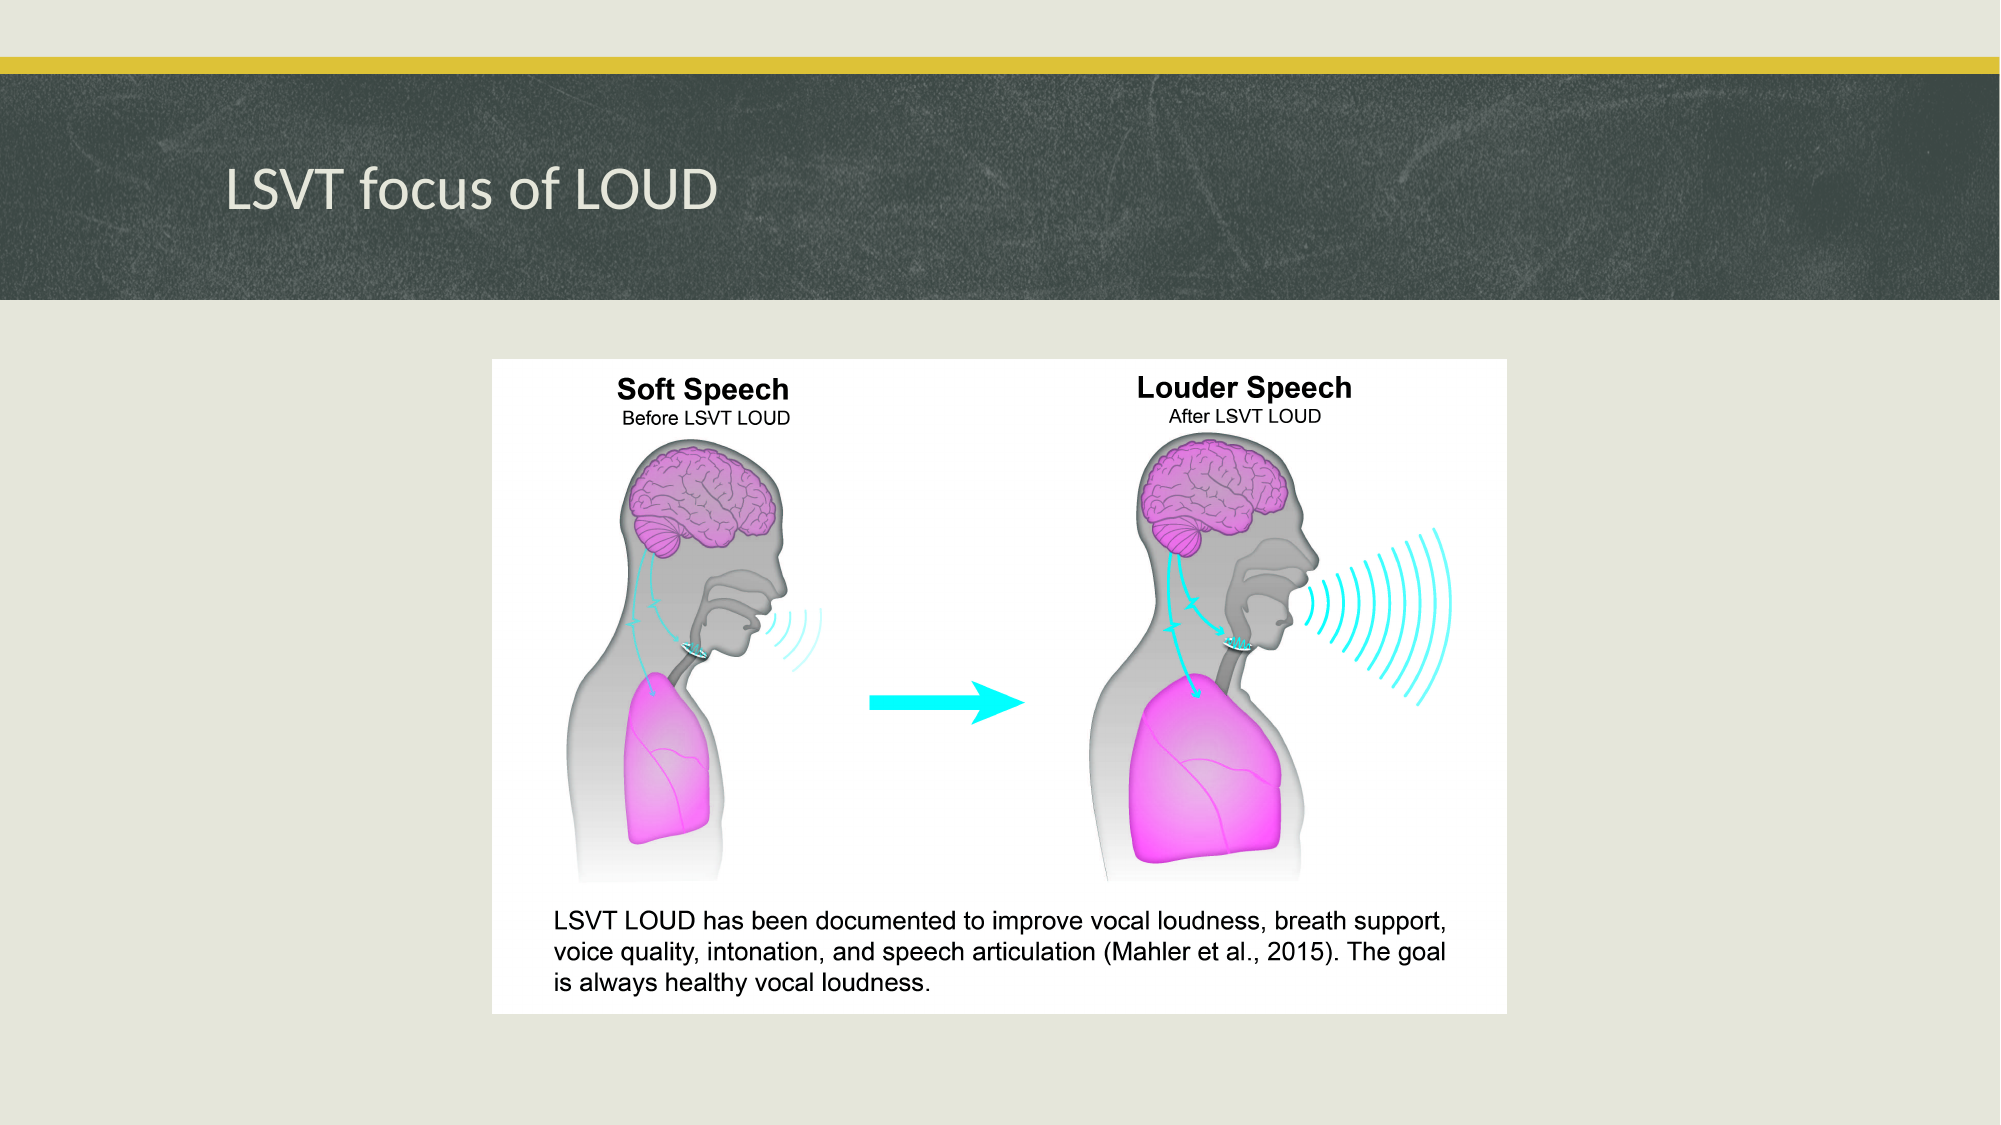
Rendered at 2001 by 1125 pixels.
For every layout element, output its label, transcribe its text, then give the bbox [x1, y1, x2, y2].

picture [0, 74, 2000, 300]
title LSVT focus of LOUD [210, 76, 1790, 300]
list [492, 359, 1507, 1014]
